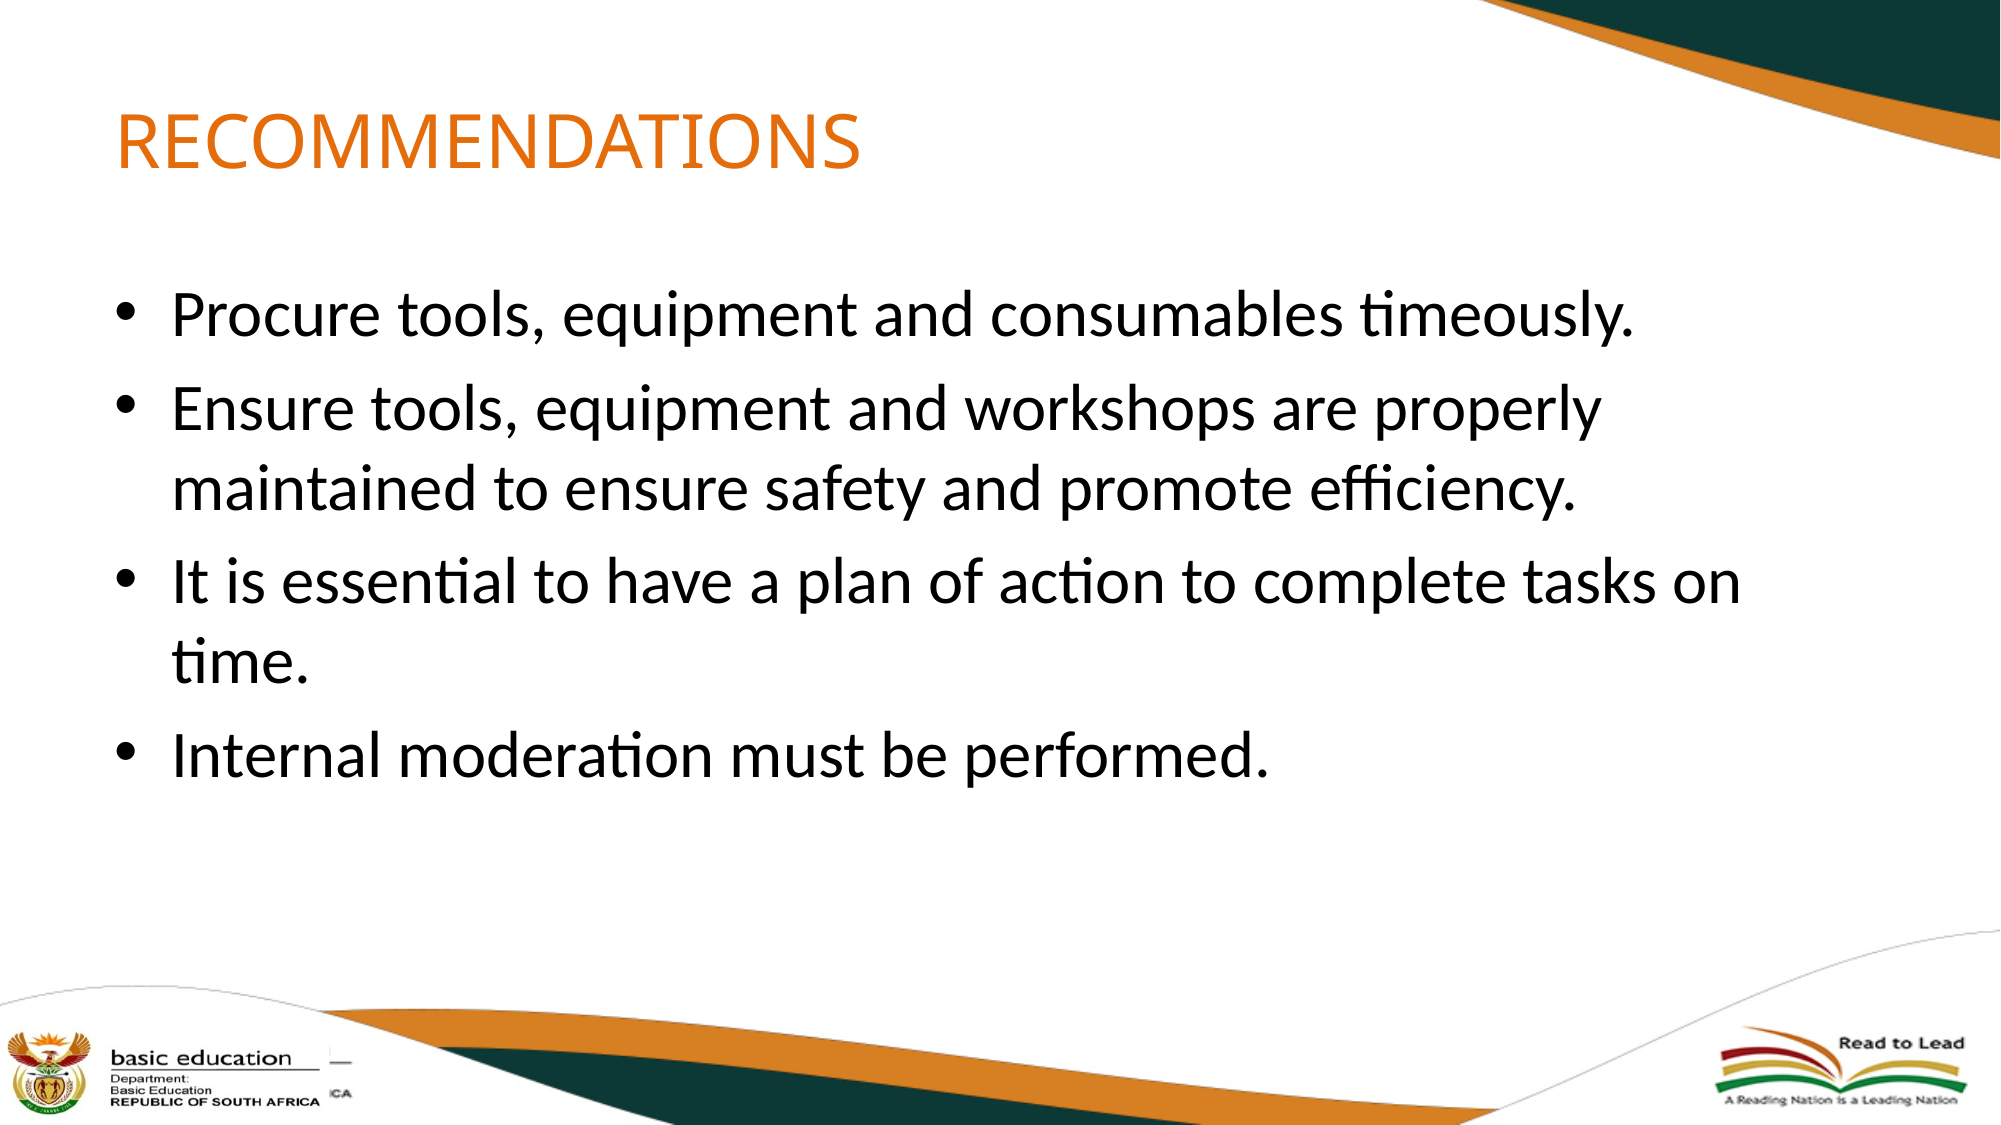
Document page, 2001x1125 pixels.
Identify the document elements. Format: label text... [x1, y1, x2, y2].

title RECOMMENDATIONS [99, 45, 1900, 233]
list Procure tools, equipment and consumables timeously. Ensure tools, equipment and workshops are properly maintained to ensure safety and promote efficiency. It is essential to have a plan of action to complete tasks on time. Internal moderation must be performed. [99, 262, 1900, 1005]
picture [0, 0, 2001, 1125]
